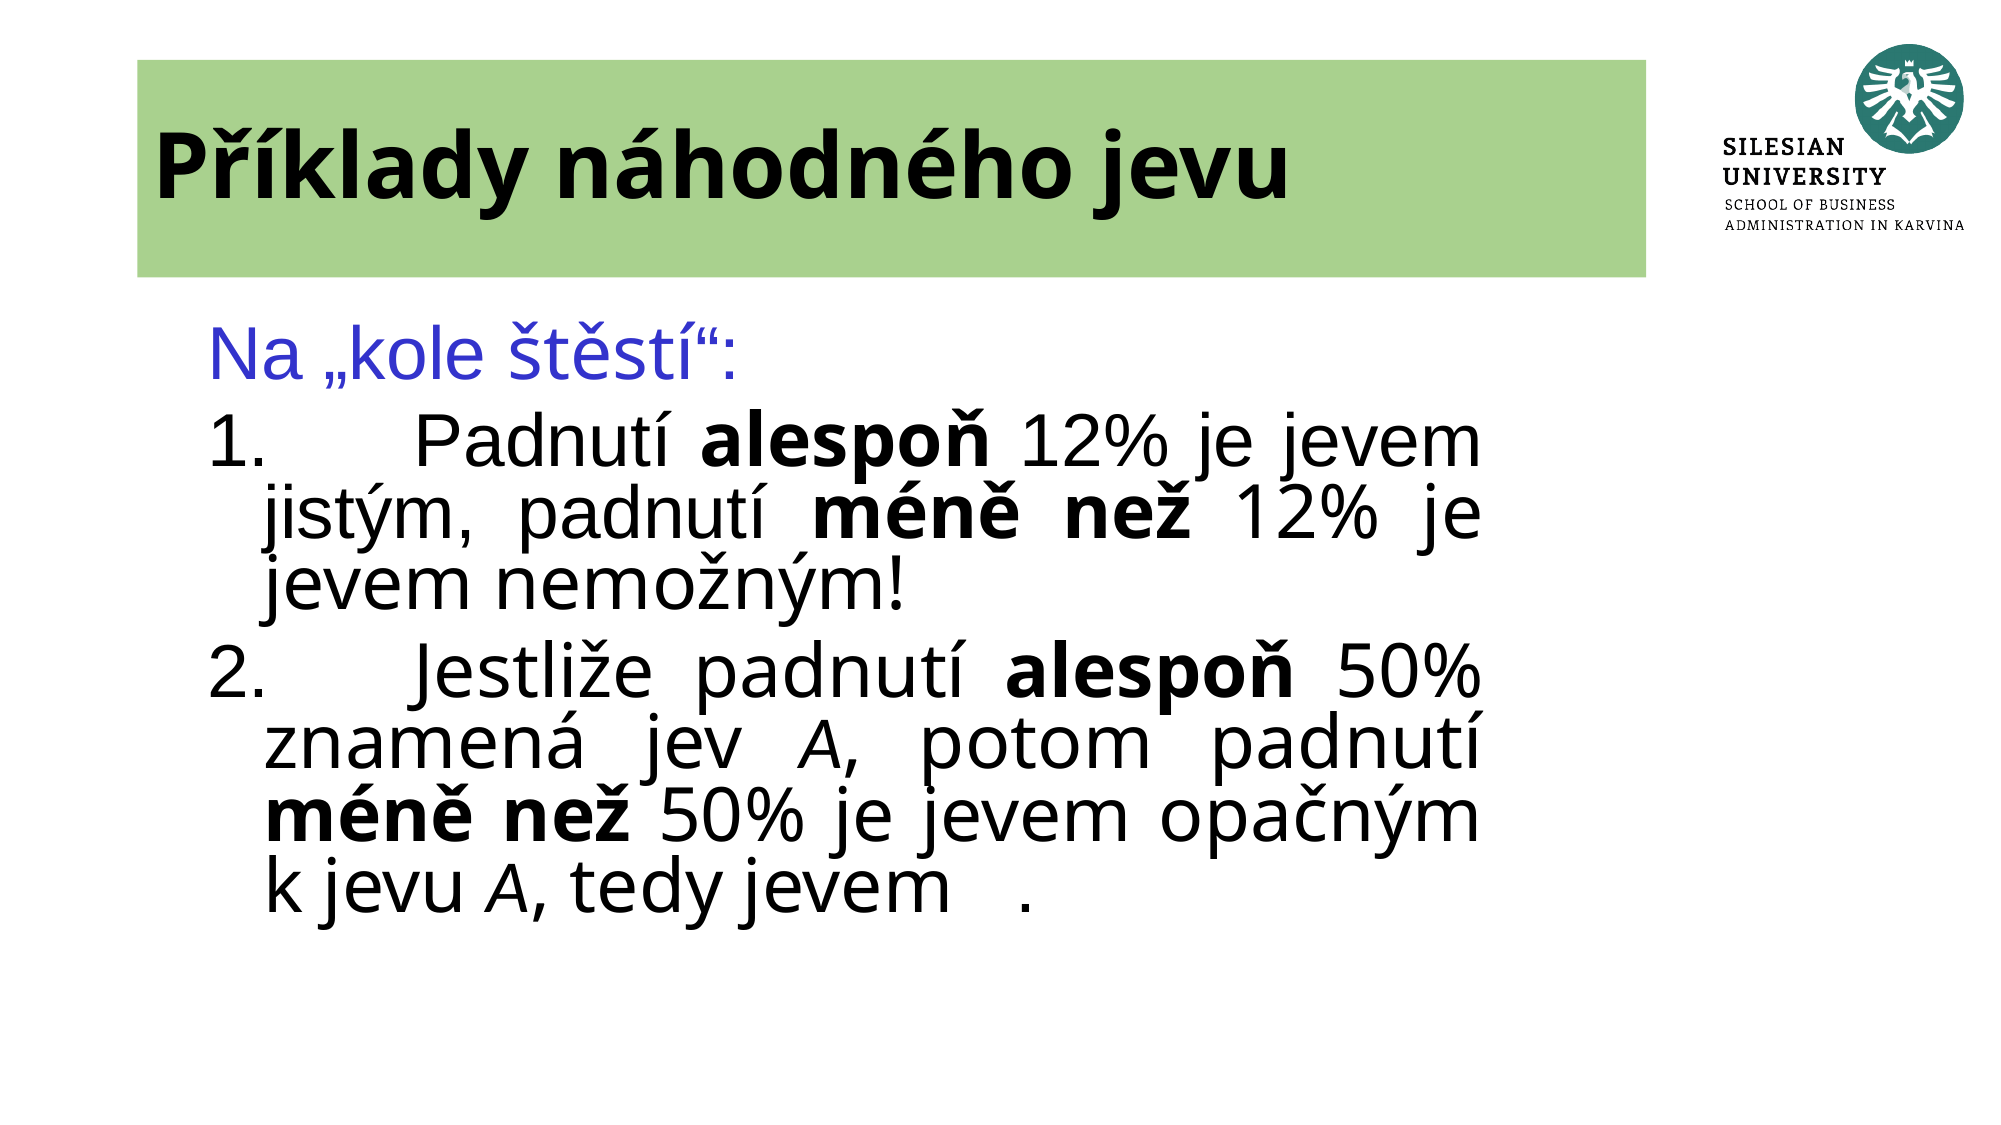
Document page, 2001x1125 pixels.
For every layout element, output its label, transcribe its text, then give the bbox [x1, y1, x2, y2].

title Příklady náhodného jevu [137, 59, 1647, 278]
picture [1723, 44, 1964, 230]
text_box [41, 32, 786, 116]
text_box Na „kole štěstí“: 1. Padnutí alespoň 12% je jevem jistým, padnutí méně než 12% je jevem nemožným! 2. Jestliže padnutí alespoň 50% znamená jev A, potom padnutí méně než 50% je jevem opačným k jevu A, tedy jevem . [177, 313, 1514, 989]
